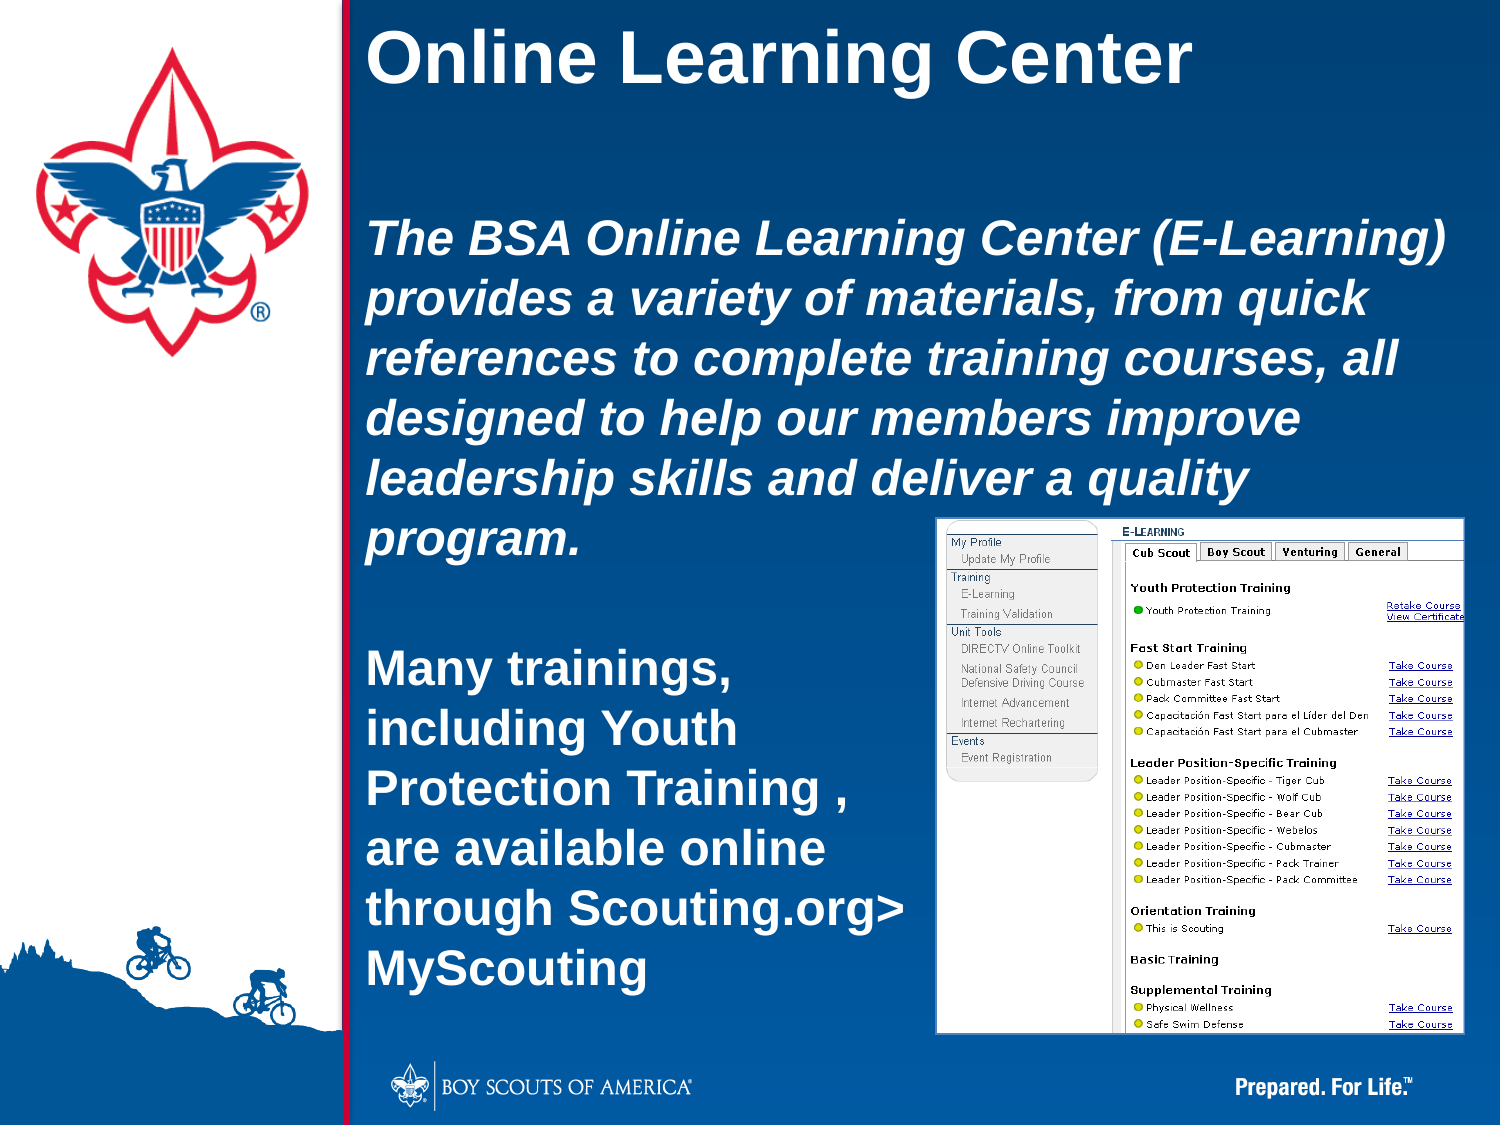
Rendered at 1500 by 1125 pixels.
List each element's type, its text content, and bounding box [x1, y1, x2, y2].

title Online Learning Center [350, 0, 1493, 198]
picture [1236, 1077, 1413, 1099]
picture [391, 1066, 692, 1111]
picture [0, 901, 344, 1125]
picture [36, 46, 309, 358]
list The BSA Online Learning Center (E-Learning) provides a variety of materials, from quick references to complete training courses, all designed to help our members improve leadership skills and deliver a quality program. Many trainings, including Youth Protection Training , are available online through Scouting.org> MyScouting [350, 197, 1464, 1066]
picture [936, 518, 1464, 1034]
